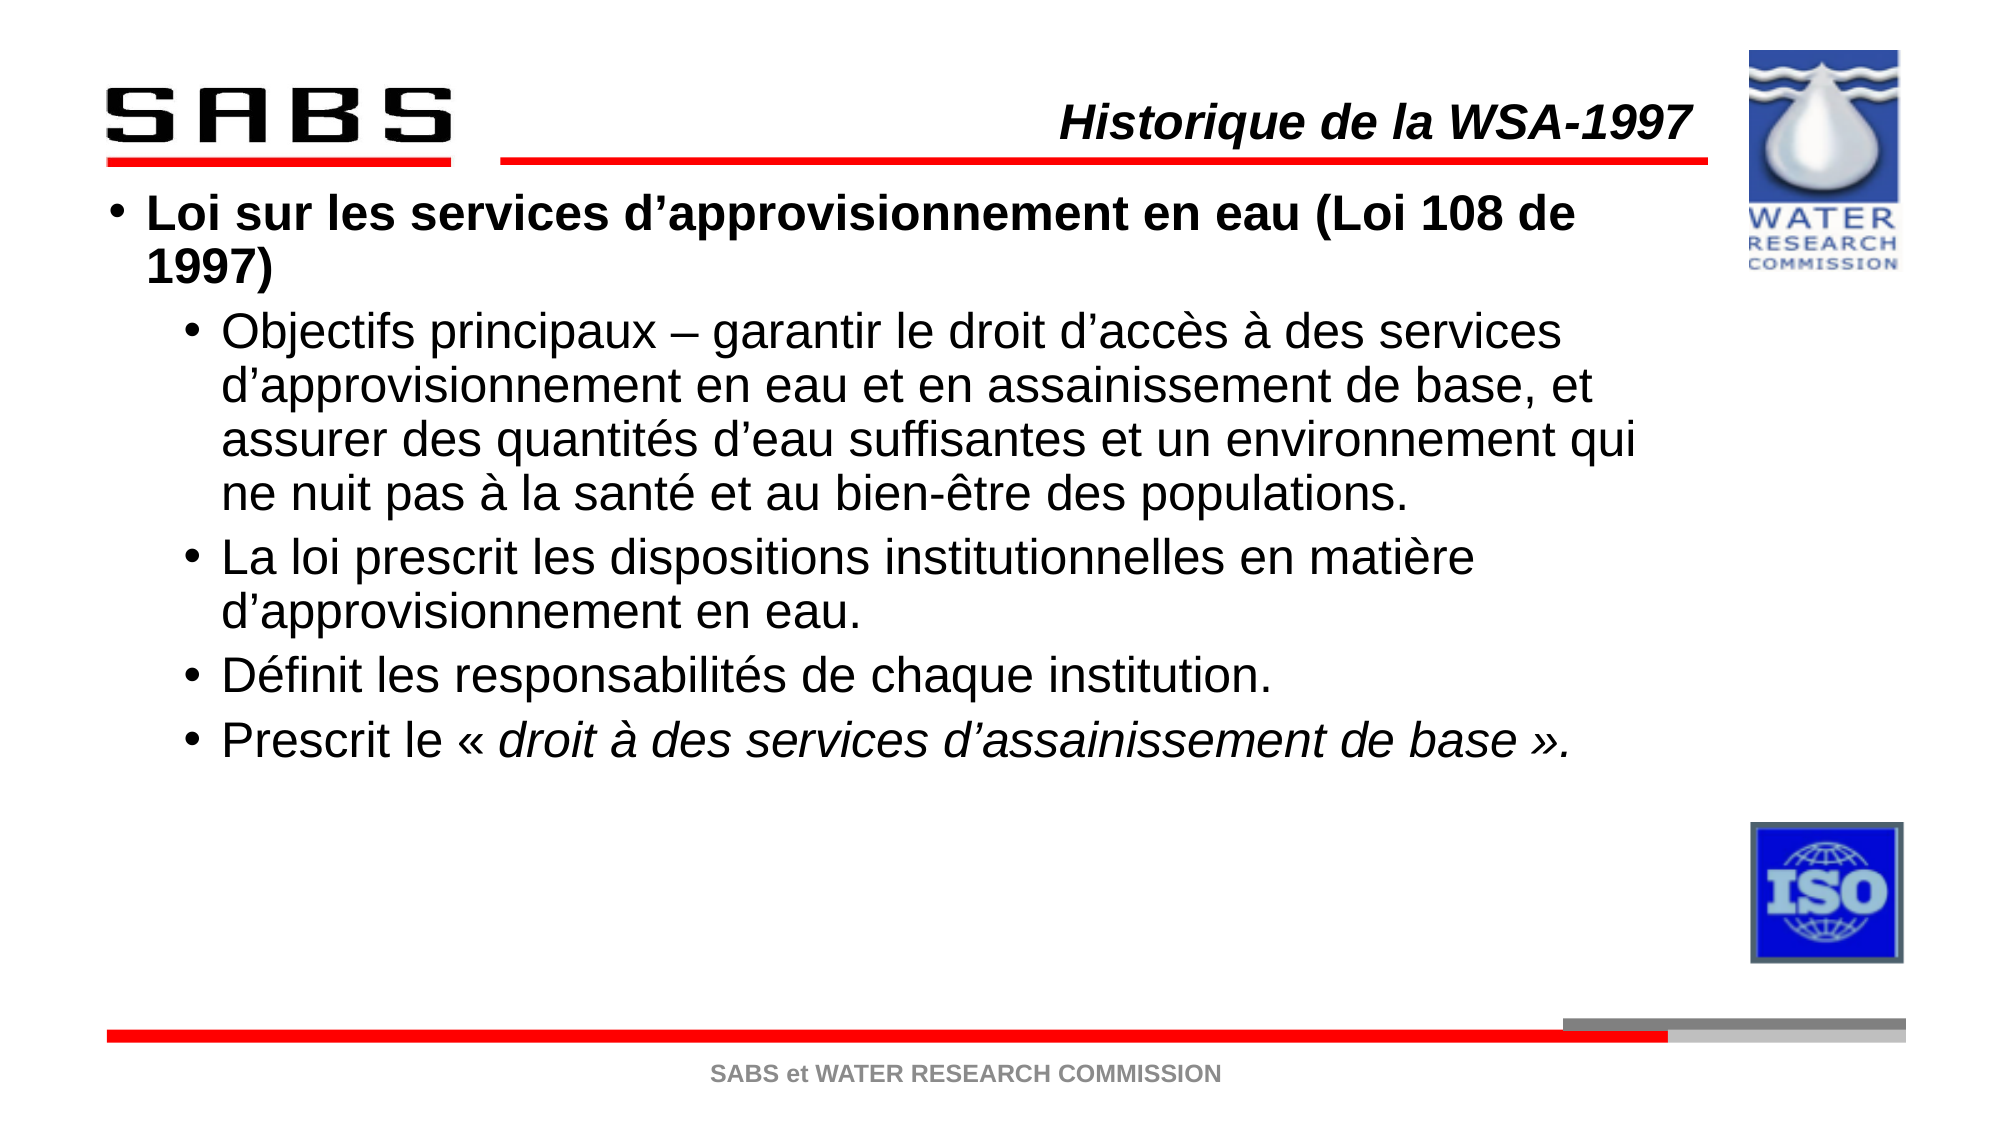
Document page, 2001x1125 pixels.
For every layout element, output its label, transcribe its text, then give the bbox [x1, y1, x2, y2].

picture [106, 84, 459, 167]
picture [1749, 822, 1906, 966]
picture [1749, 50, 1906, 272]
list Loi sur les services d’approvisionnement en eau (Loi 108 de 1997) Objectifs principaux – garantir le droit d’accès à des services d’approvisionnement en eau et en assainissement de base, et assurer des quantités d’eau suffisantes et un environnement qui ne nuit pas à la santé et au bien-être des populations. La loi prescrit les dispositions institutionnelles en matière d’approvisionnement en eau. Définit les responsabilités de chaque institution. Prescrit le « droit à des services d’assainissement de base ». [93, 179, 1708, 1014]
list Historique de la WSA-1997 [861, 22, 1708, 158]
